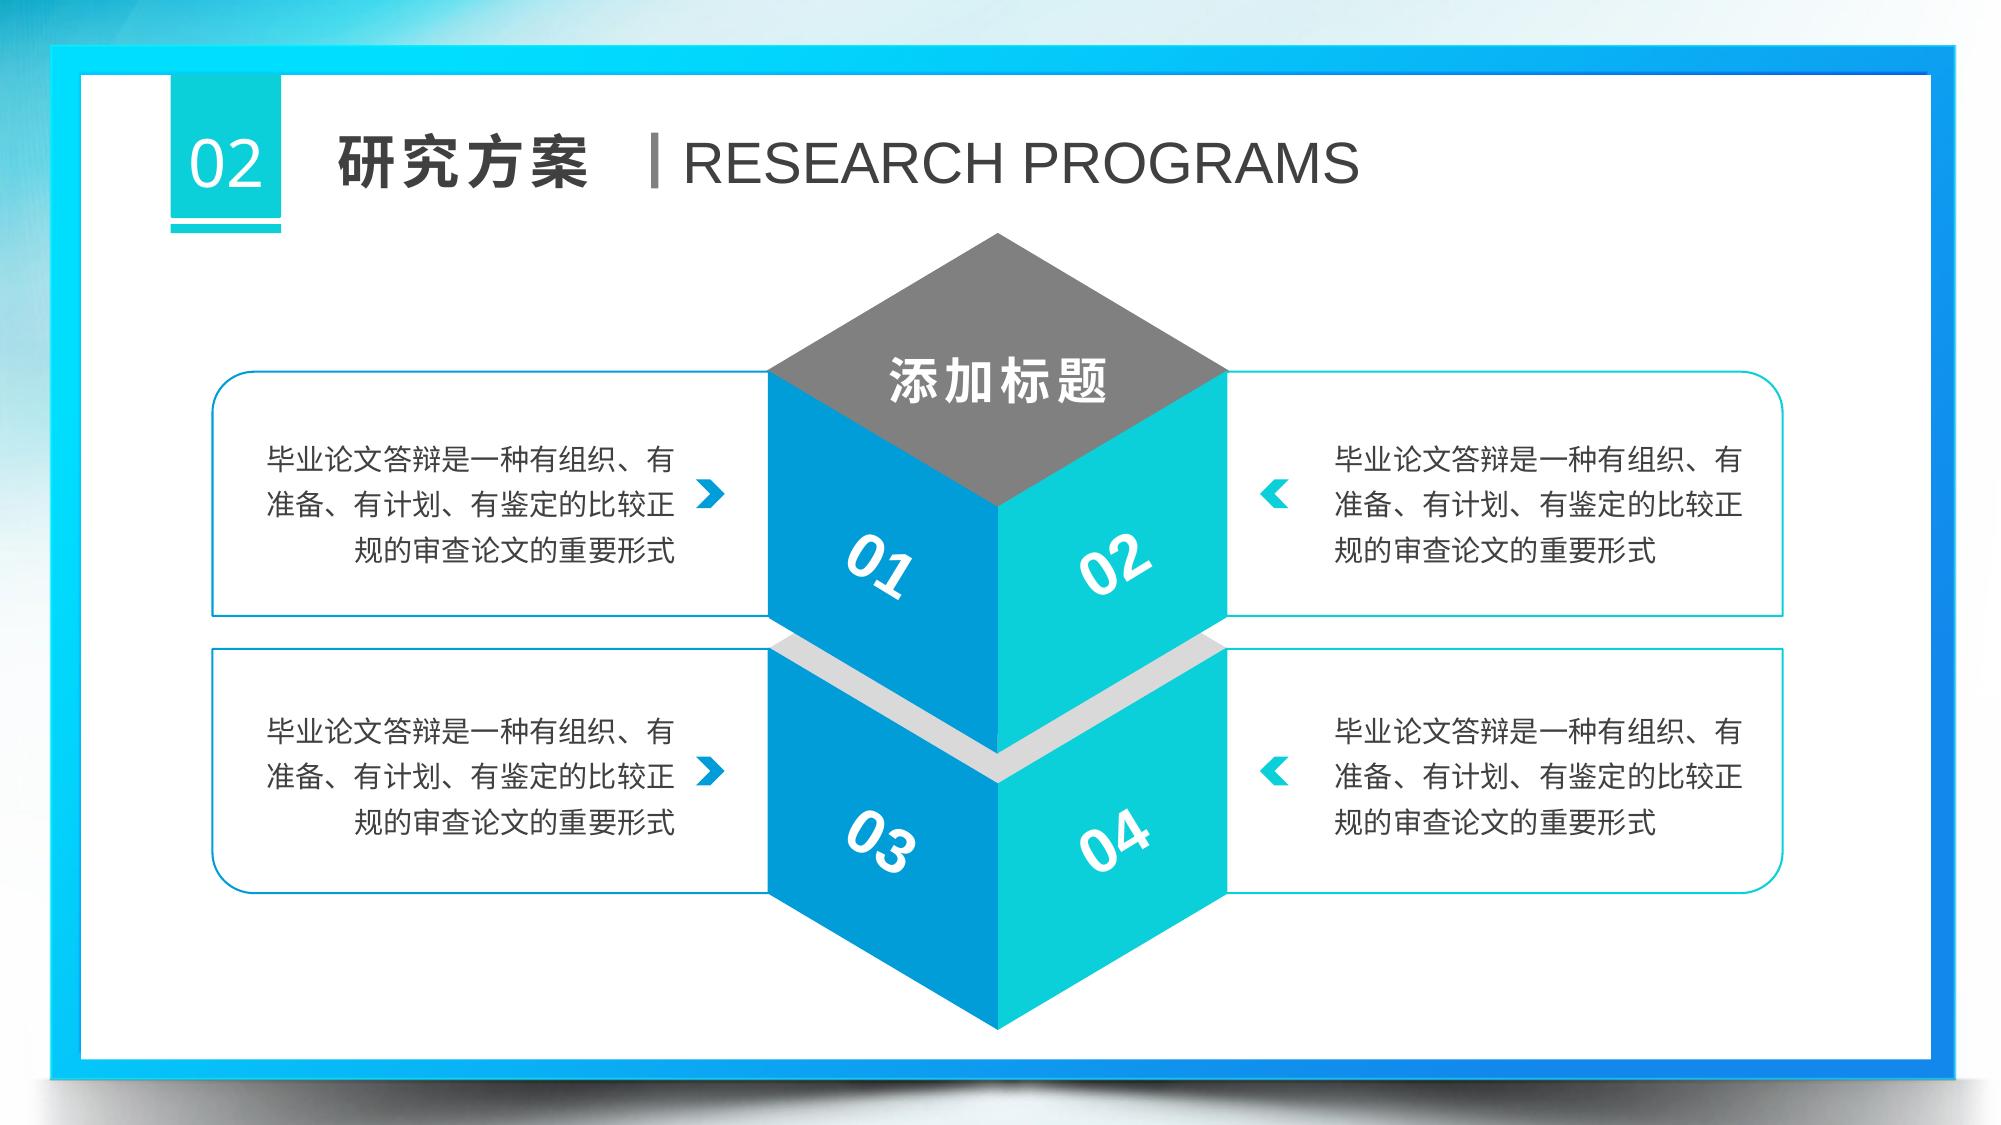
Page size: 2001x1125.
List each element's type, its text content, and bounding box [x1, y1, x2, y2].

text_box [770, 633, 1225, 782]
text_box 03 [768, 647, 998, 1030]
text_box [695, 756, 725, 786]
text_box [1227, 371, 1783, 616]
text_box [695, 479, 725, 509]
text_box 毕业论文答辩是一种有组织、有准备、有计划、有鉴定的比较正规的审查论文的重要形式 [224, 423, 691, 575]
text_box [1259, 479, 1289, 509]
text_box 01 [768, 371, 998, 754]
picture [0, 0, 2001, 1125]
text_box RESEARCH PROGRAMS [667, 117, 1376, 203]
text_box [650, 132, 659, 189]
text_box 02 [998, 370, 1227, 754]
text_box 毕业论文答辩是一种有组织、有准备、有计划、有鉴定的比较正规的审查论文的重要形式 [1319, 695, 1786, 847]
text_box 添加标题 [766, 232, 1229, 506]
text_box 研究方案 [322, 117, 618, 203]
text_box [167, 74, 286, 234]
text_box [212, 648, 769, 894]
text_box 04 [998, 647, 1227, 1030]
text_box [1259, 756, 1289, 786]
text_box [1227, 648, 1783, 894]
text_box [212, 371, 769, 616]
text_box 毕业论文答辩是一种有组织、有准备、有计划、有鉴定的比较正规的审查论文的重要形式 [224, 695, 691, 847]
text_box 毕业论文答辩是一种有组织、有准备、有计划、有鉴定的比较正规的审查论文的重要形式 [1319, 423, 1786, 575]
